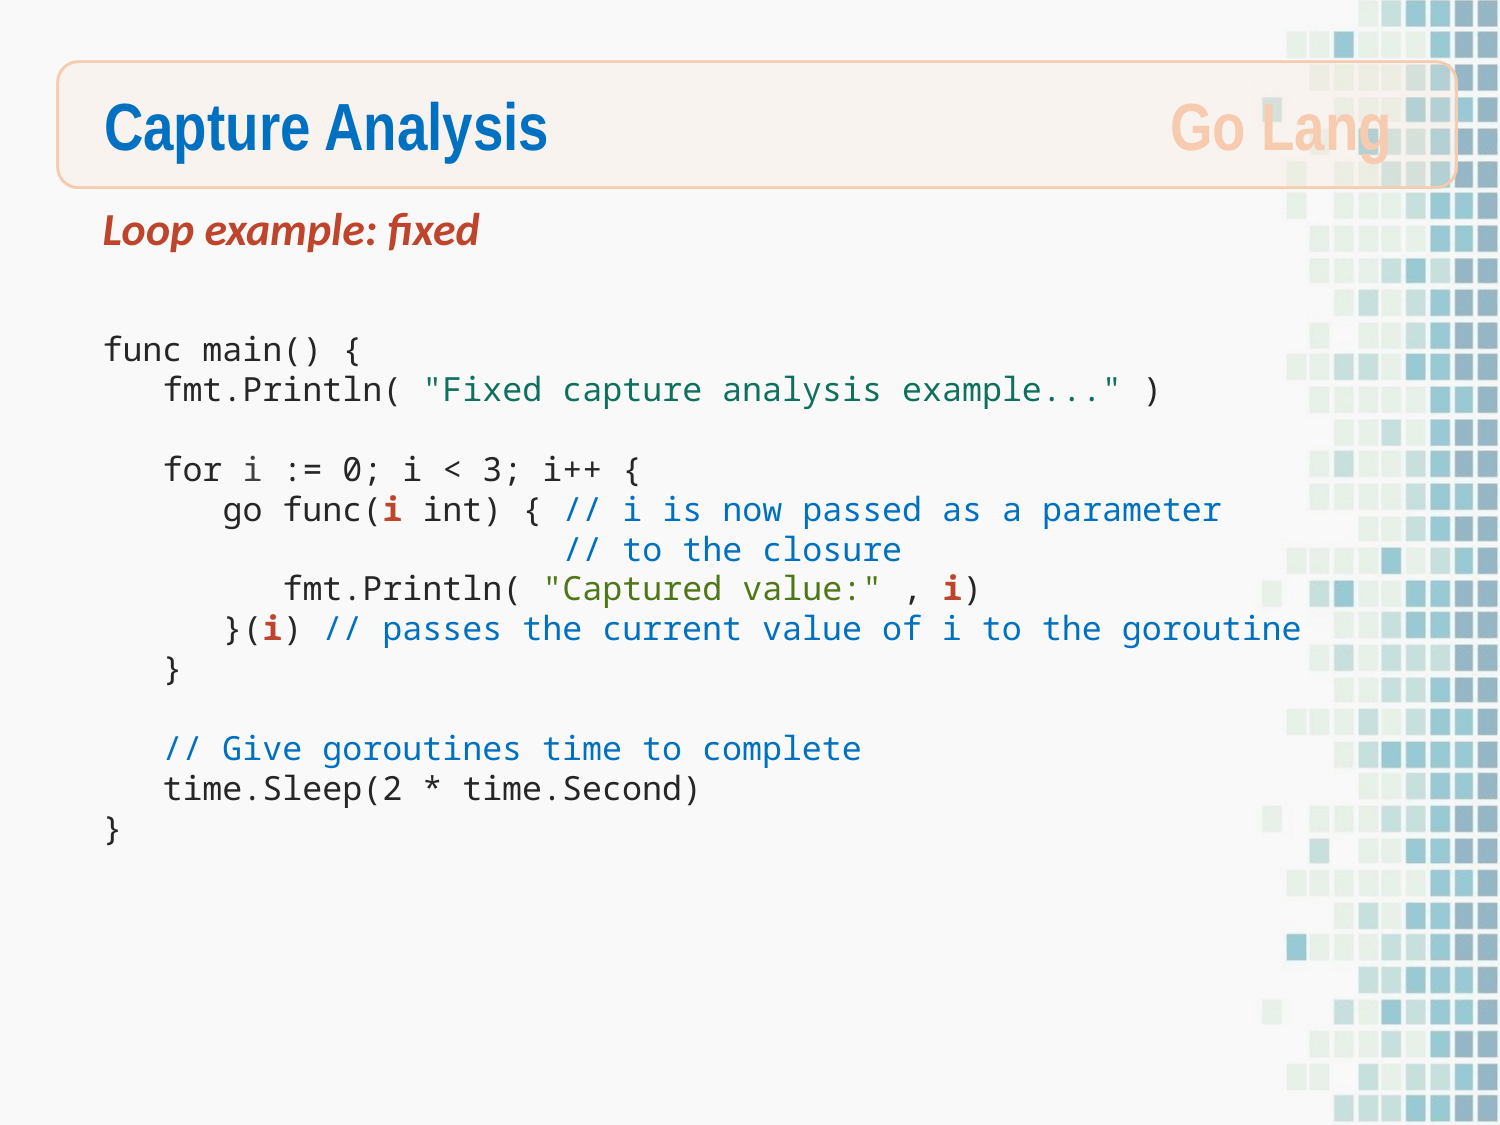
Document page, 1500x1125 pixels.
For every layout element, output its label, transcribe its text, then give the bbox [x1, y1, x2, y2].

picture [0, 0, 1500, 1125]
text_box func main() { fmt.Println( "Fixed capture analysis example..." ) for i := 0; i < 3; i++ { go func(i int) { // i is now passed as a parameter // to the closure fmt.Println( "Captured value:" , i) }(i) // passes the current value of i to the goroutine } // Give goroutines time to complete time.Sleep(2 * time.Second) } [87, 299, 1333, 875]
text_box Loop example: fixed [87, 191, 1428, 263]
